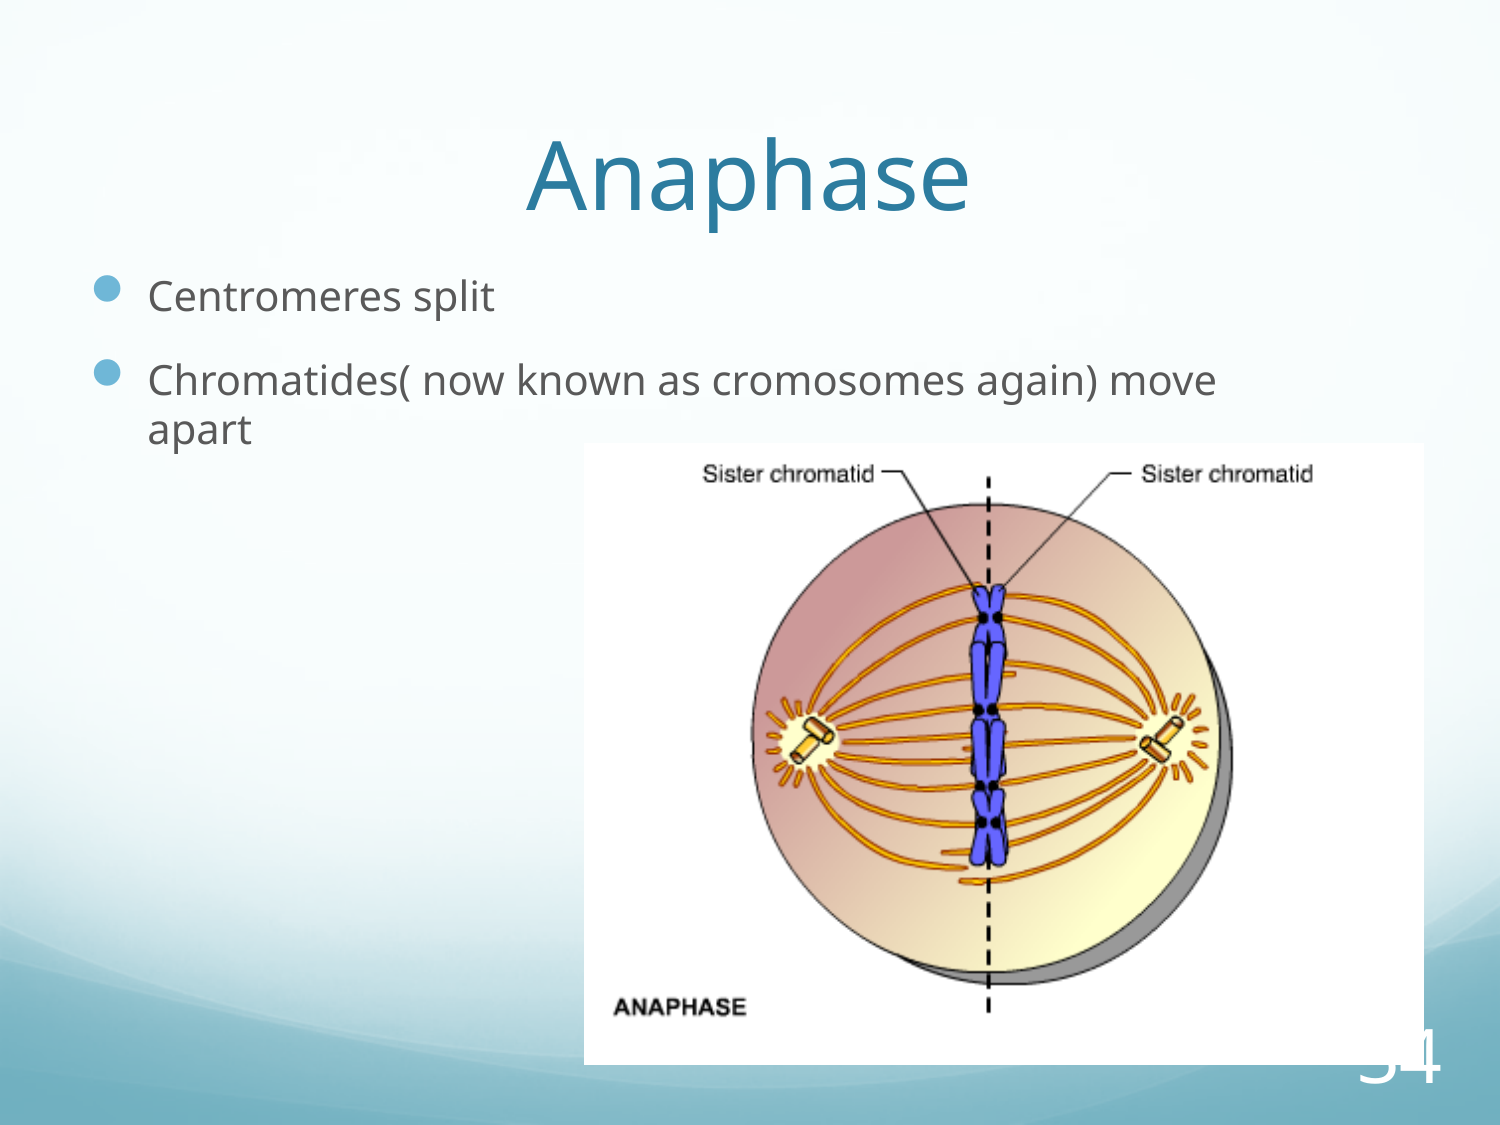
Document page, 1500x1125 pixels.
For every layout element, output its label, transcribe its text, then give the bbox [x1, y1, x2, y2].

list Centromeres split Chromatides( now known as cromosomes again) move apart [75, 262, 1305, 1005]
title Anaphase [90, 17, 1410, 237]
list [582, 442, 1425, 1066]
slide_number 34 [1295, 1029, 1459, 1090]
